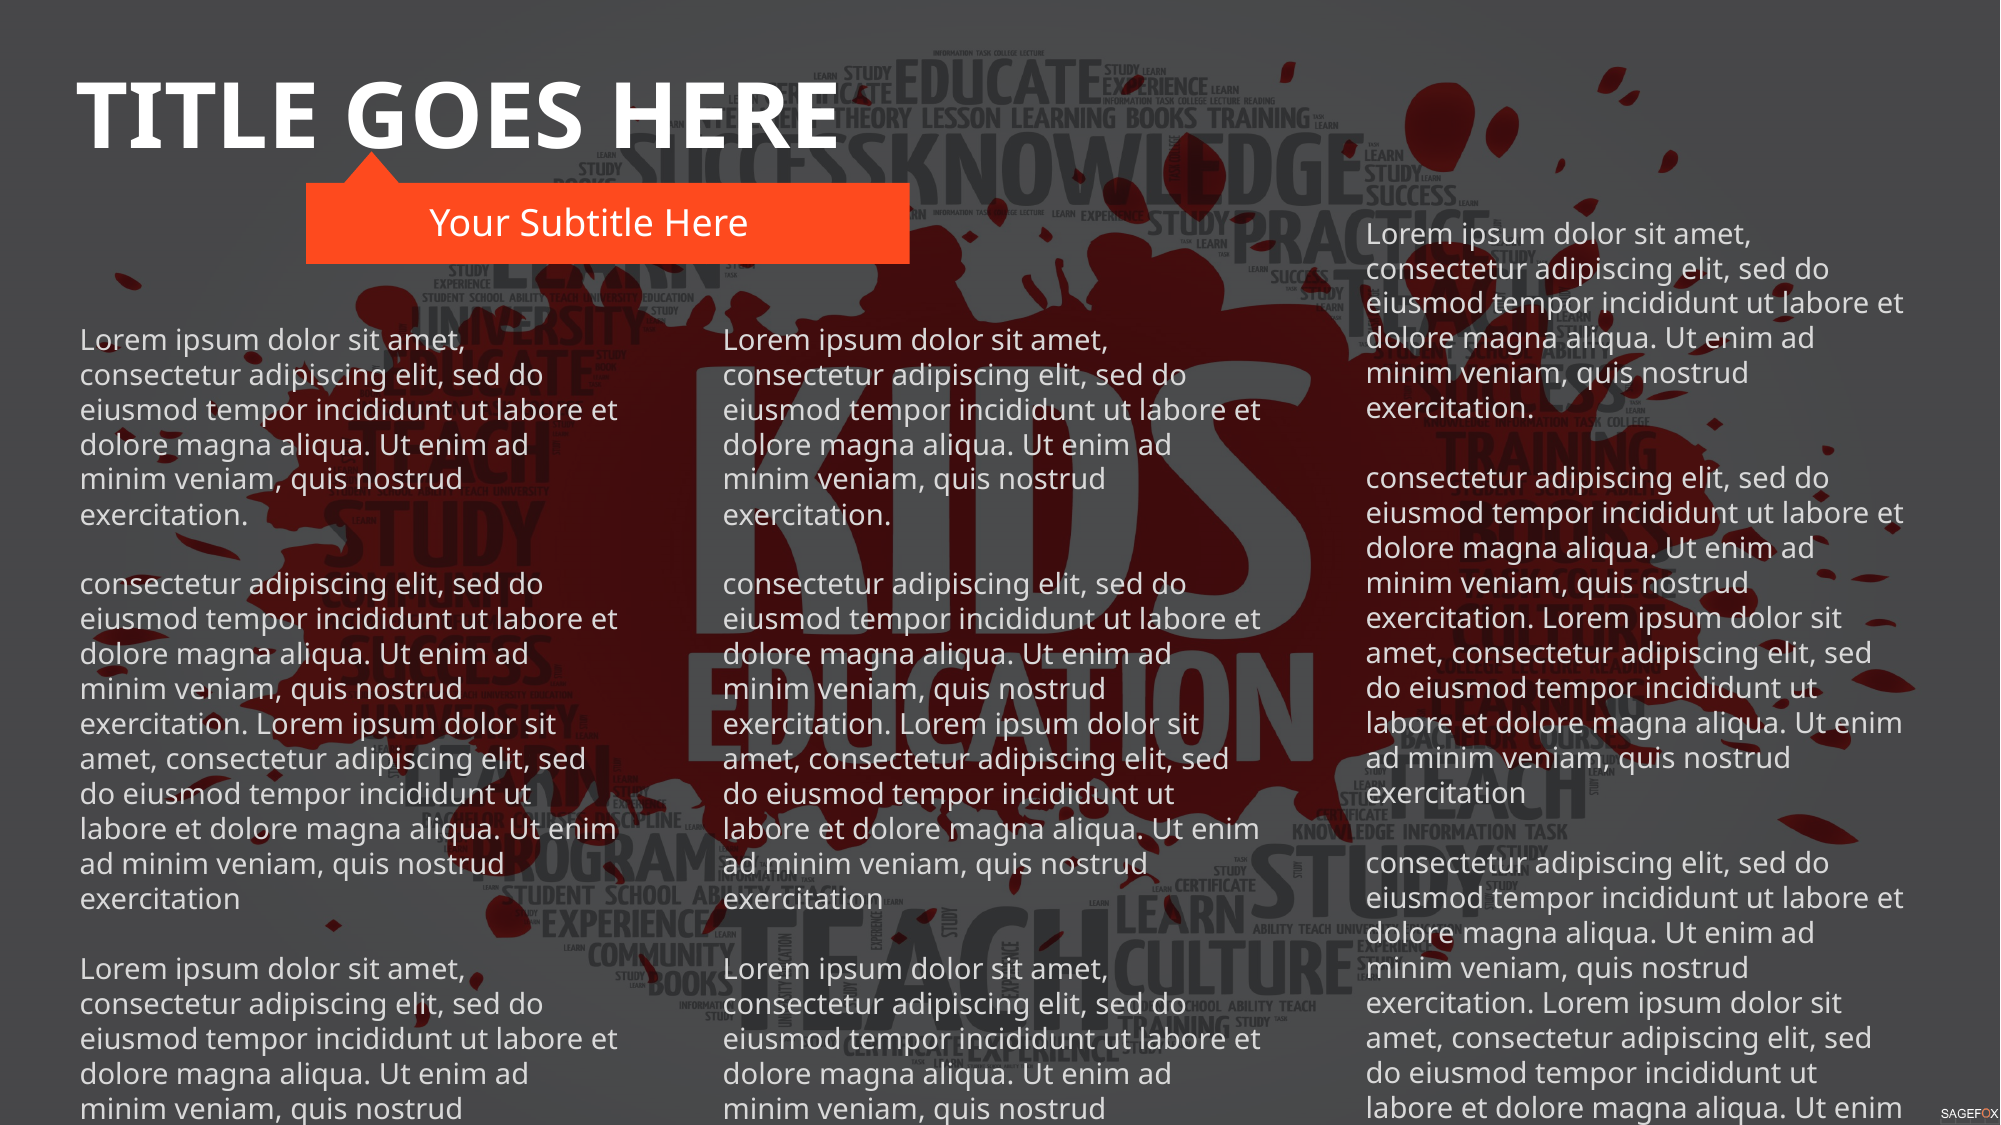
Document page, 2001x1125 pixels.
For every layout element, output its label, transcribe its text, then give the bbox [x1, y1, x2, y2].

picture [1940, 0, 2001, 1125]
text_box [306, 151, 910, 264]
text_box TITLE GOES HERE [60, 49, 965, 175]
text_box Lorem ipsum dolor sit amet, consectetur adipiscing elit, sed do eiusmod tempor incididunt ut labore et dolore magna aliqua. Ut enim ad minim veniam, quis nostrud exercitation. consectetur adipiscing elit, sed do eiusmod tempor incididunt ut labore et dolore magna aliqua. Ut enim ad minim veniam, quis nostrud exercitation. Lorem ipsum dolor sit amet, consectetur adipiscing elit, sed do eiusmod tempor incididunt ut labore et dolore magna aliqua. Ut enim ad minim veniam, quis nostrud exercitation Lorem ipsum dolor sit amet, consectetur adipiscing elit, sed do eiusmod tempor incididunt ut labore et dolore magna aliqua. Ut enim ad minim veniam, quis nostrud exercitation [707, 313, 1278, 1125]
text_box Lorem ipsum dolor sit amet, consectetur adipiscing elit, sed do eiusmod tempor incididunt ut labore et dolore magna aliqua. Ut enim ad minim veniam, quis nostrud exercitation. consectetur adipiscing elit, sed do eiusmod tempor incididunt ut labore et dolore magna aliqua. Ut enim ad minim veniam, quis nostrud exercitation. Lorem ipsum dolor sit amet, consectetur adipiscing elit, sed do eiusmod tempor incididunt ut labore et dolore magna aliqua. Ut enim ad minim veniam, quis nostrud exercitation consectetur adipiscing elit, sed do eiusmod tempor incididunt ut labore et dolore magna aliqua. Ut enim ad minim veniam, quis nostrud exercitation. Lorem ipsum dolor sit amet, consectetur adipiscing elit, sed do eiusmod tempor incididunt ut labore et dolore magna aliqua. Ut enim ad minim veniam, quis nostrud exercitation [1350, 207, 1921, 1125]
text_box Lorem ipsum dolor sit amet, consectetur adipiscing elit, sed do eiusmod tempor incididunt ut labore et dolore magna aliqua. Ut enim ad minim veniam, quis nostrud exercitation. consectetur adipiscing elit, sed do eiusmod tempor incididunt ut labore et dolore magna aliqua. Ut enim ad minim veniam, quis nostrud exercitation. Lorem ipsum dolor sit amet, consectetur adipiscing elit, sed do eiusmod tempor incididunt ut labore et dolore magna aliqua. Ut enim ad minim veniam, quis nostrud exercitation Lorem ipsum dolor sit amet, consectetur adipiscing elit, sed do eiusmod tempor incididunt ut labore et dolore magna aliqua. Ut enim ad minim veniam, quis nostrud exercitation. [64, 313, 635, 1125]
